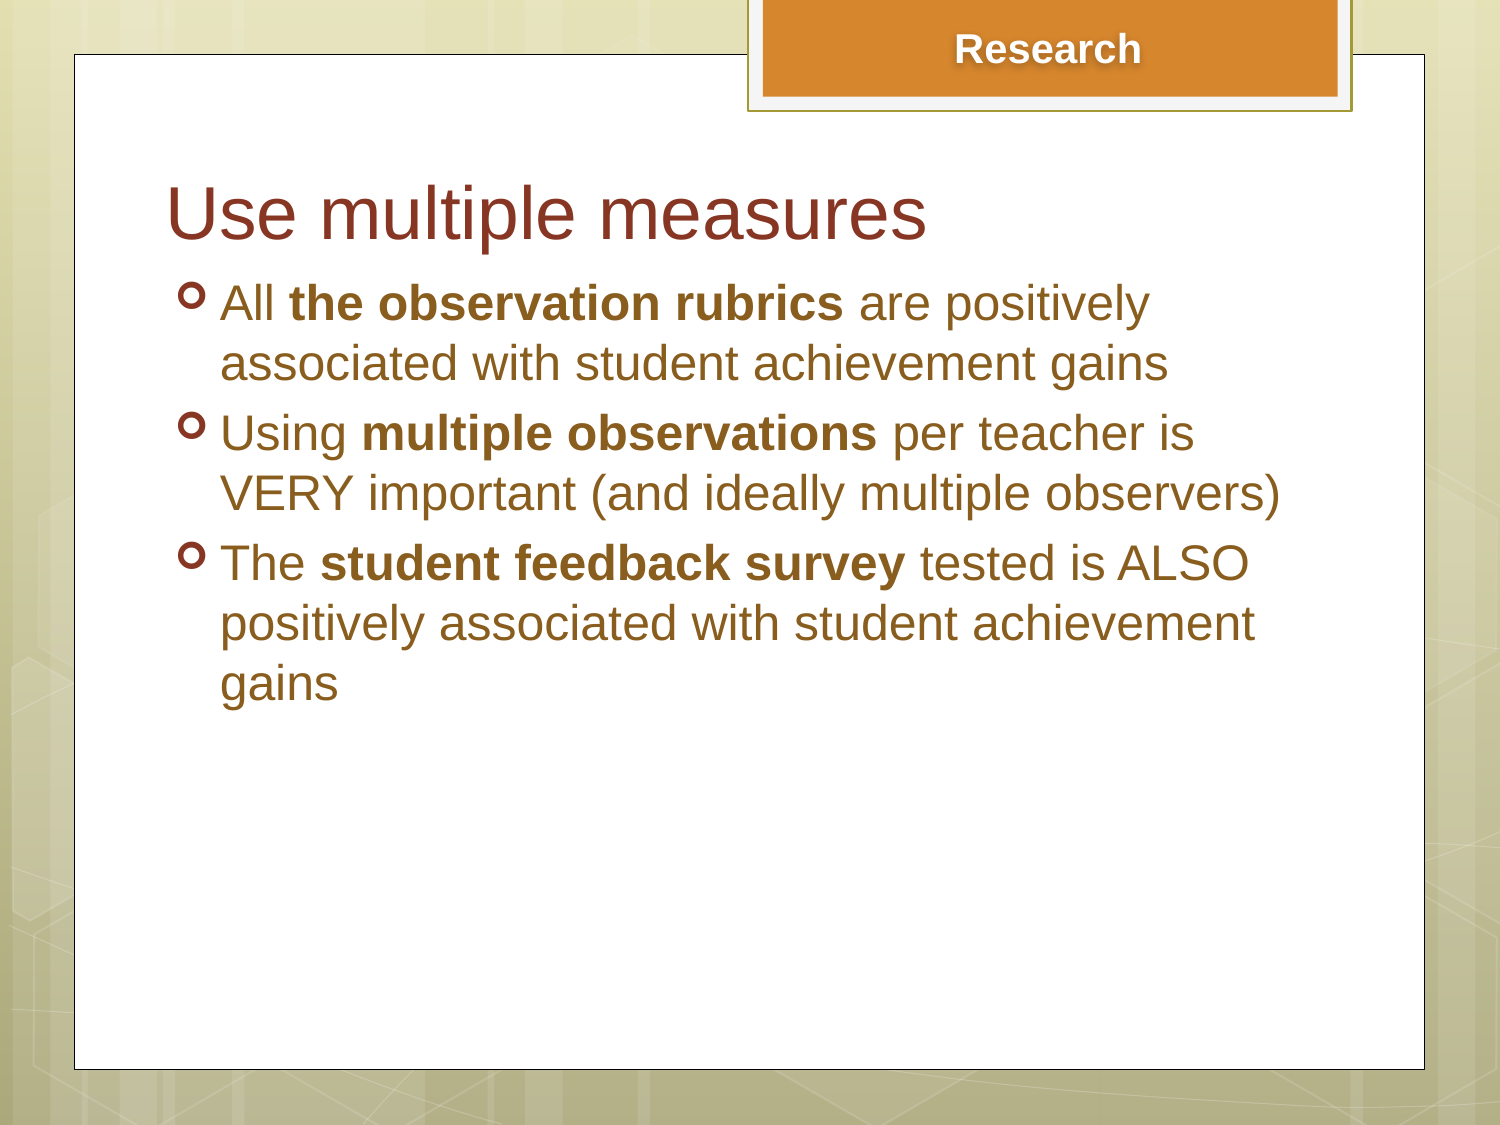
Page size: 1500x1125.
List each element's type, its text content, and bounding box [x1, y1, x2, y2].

title Use multiple measures [149, 163, 1500, 263]
text_box Research [776, 14, 1320, 80]
list All the observation rubrics are positively associated with student achievement gains Using multiple observations per teacher is VERY important (and ideally multiple observers) The student feedback survey tested is ALSO positively associated with student achievement gains [148, 262, 1354, 1125]
